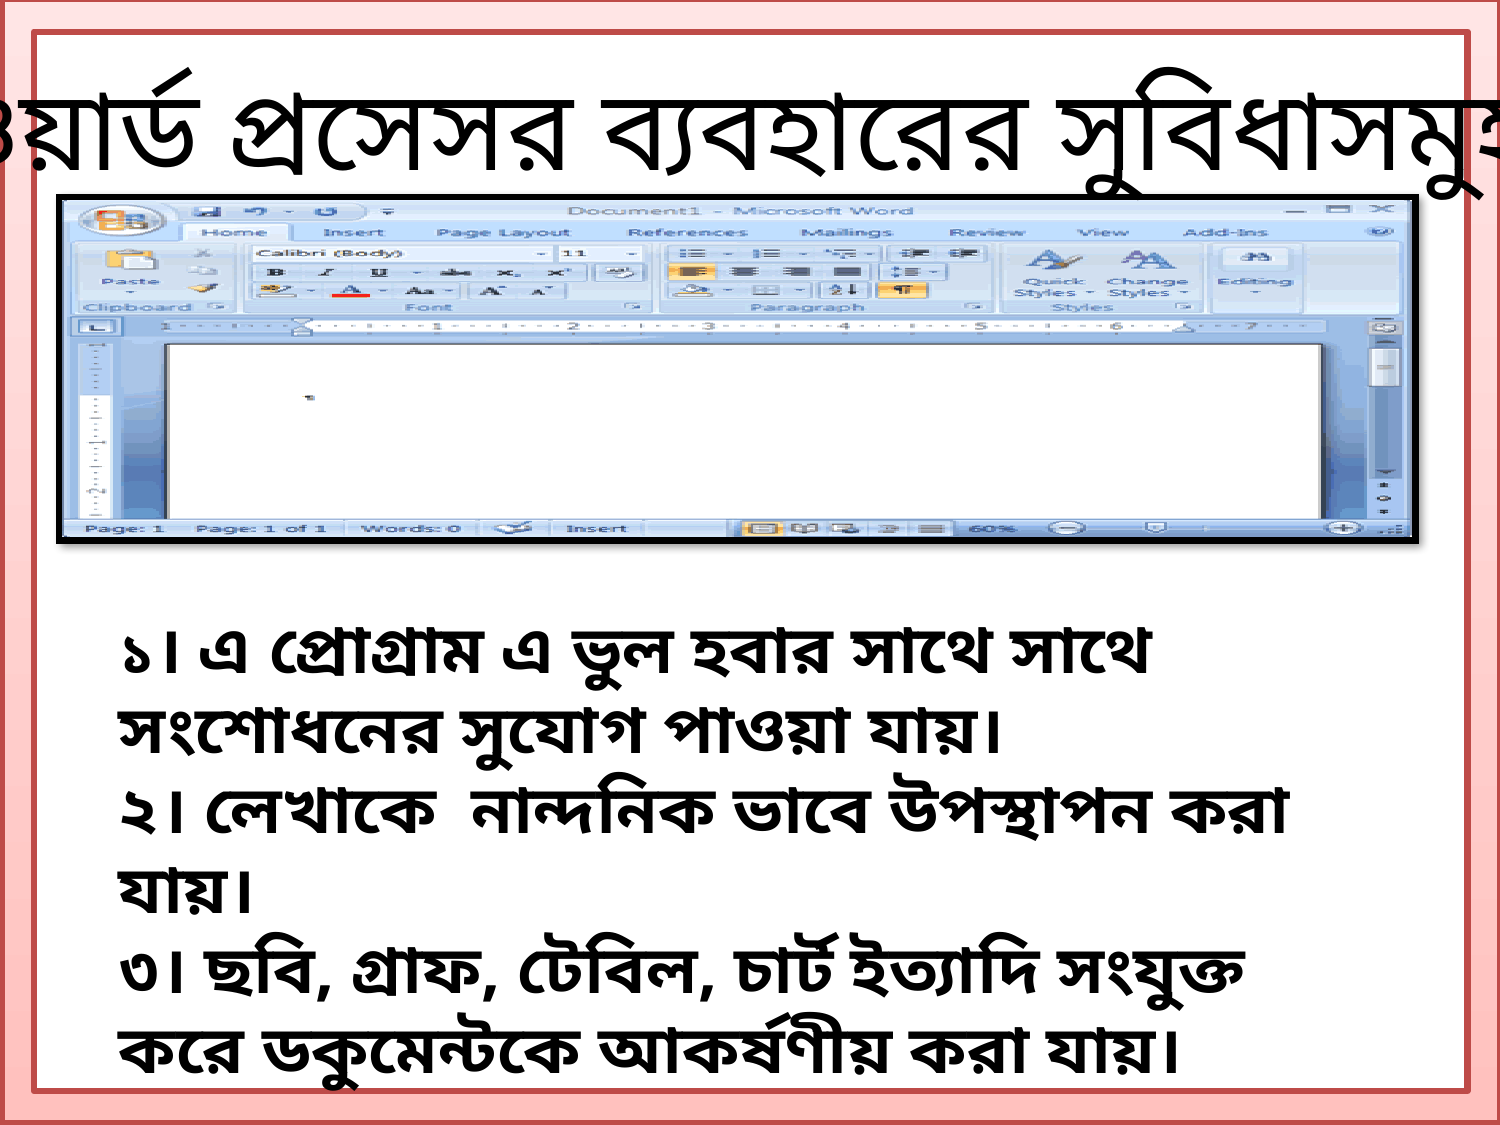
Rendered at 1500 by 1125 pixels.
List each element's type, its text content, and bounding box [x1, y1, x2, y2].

picture [62, 199, 1413, 538]
text_box [1, 200, 1500, 1124]
text_box ওয়ার্ড প্রসেসর ব্যবহারের সুবিধাসমুহ [0, 49, 1500, 200]
text_box ১। এ প্রোগ্রাম এ ভুল হবার সাথে সাথে সংশোধনের সুযোগ পাওয়া যায়। ২। লেখাকে নান্দনিক ভাবে উপস্থাপন করা যায়। ৩। ছবি, গ্রাফ, টেবিল, চার্ট ইত্যাদি সংযুক্ত করে ডকুমেন্টকে আকর্ষণীয় করা যায়। [62, 575, 1425, 1076]
text_box [1, 0, 1500, 49]
